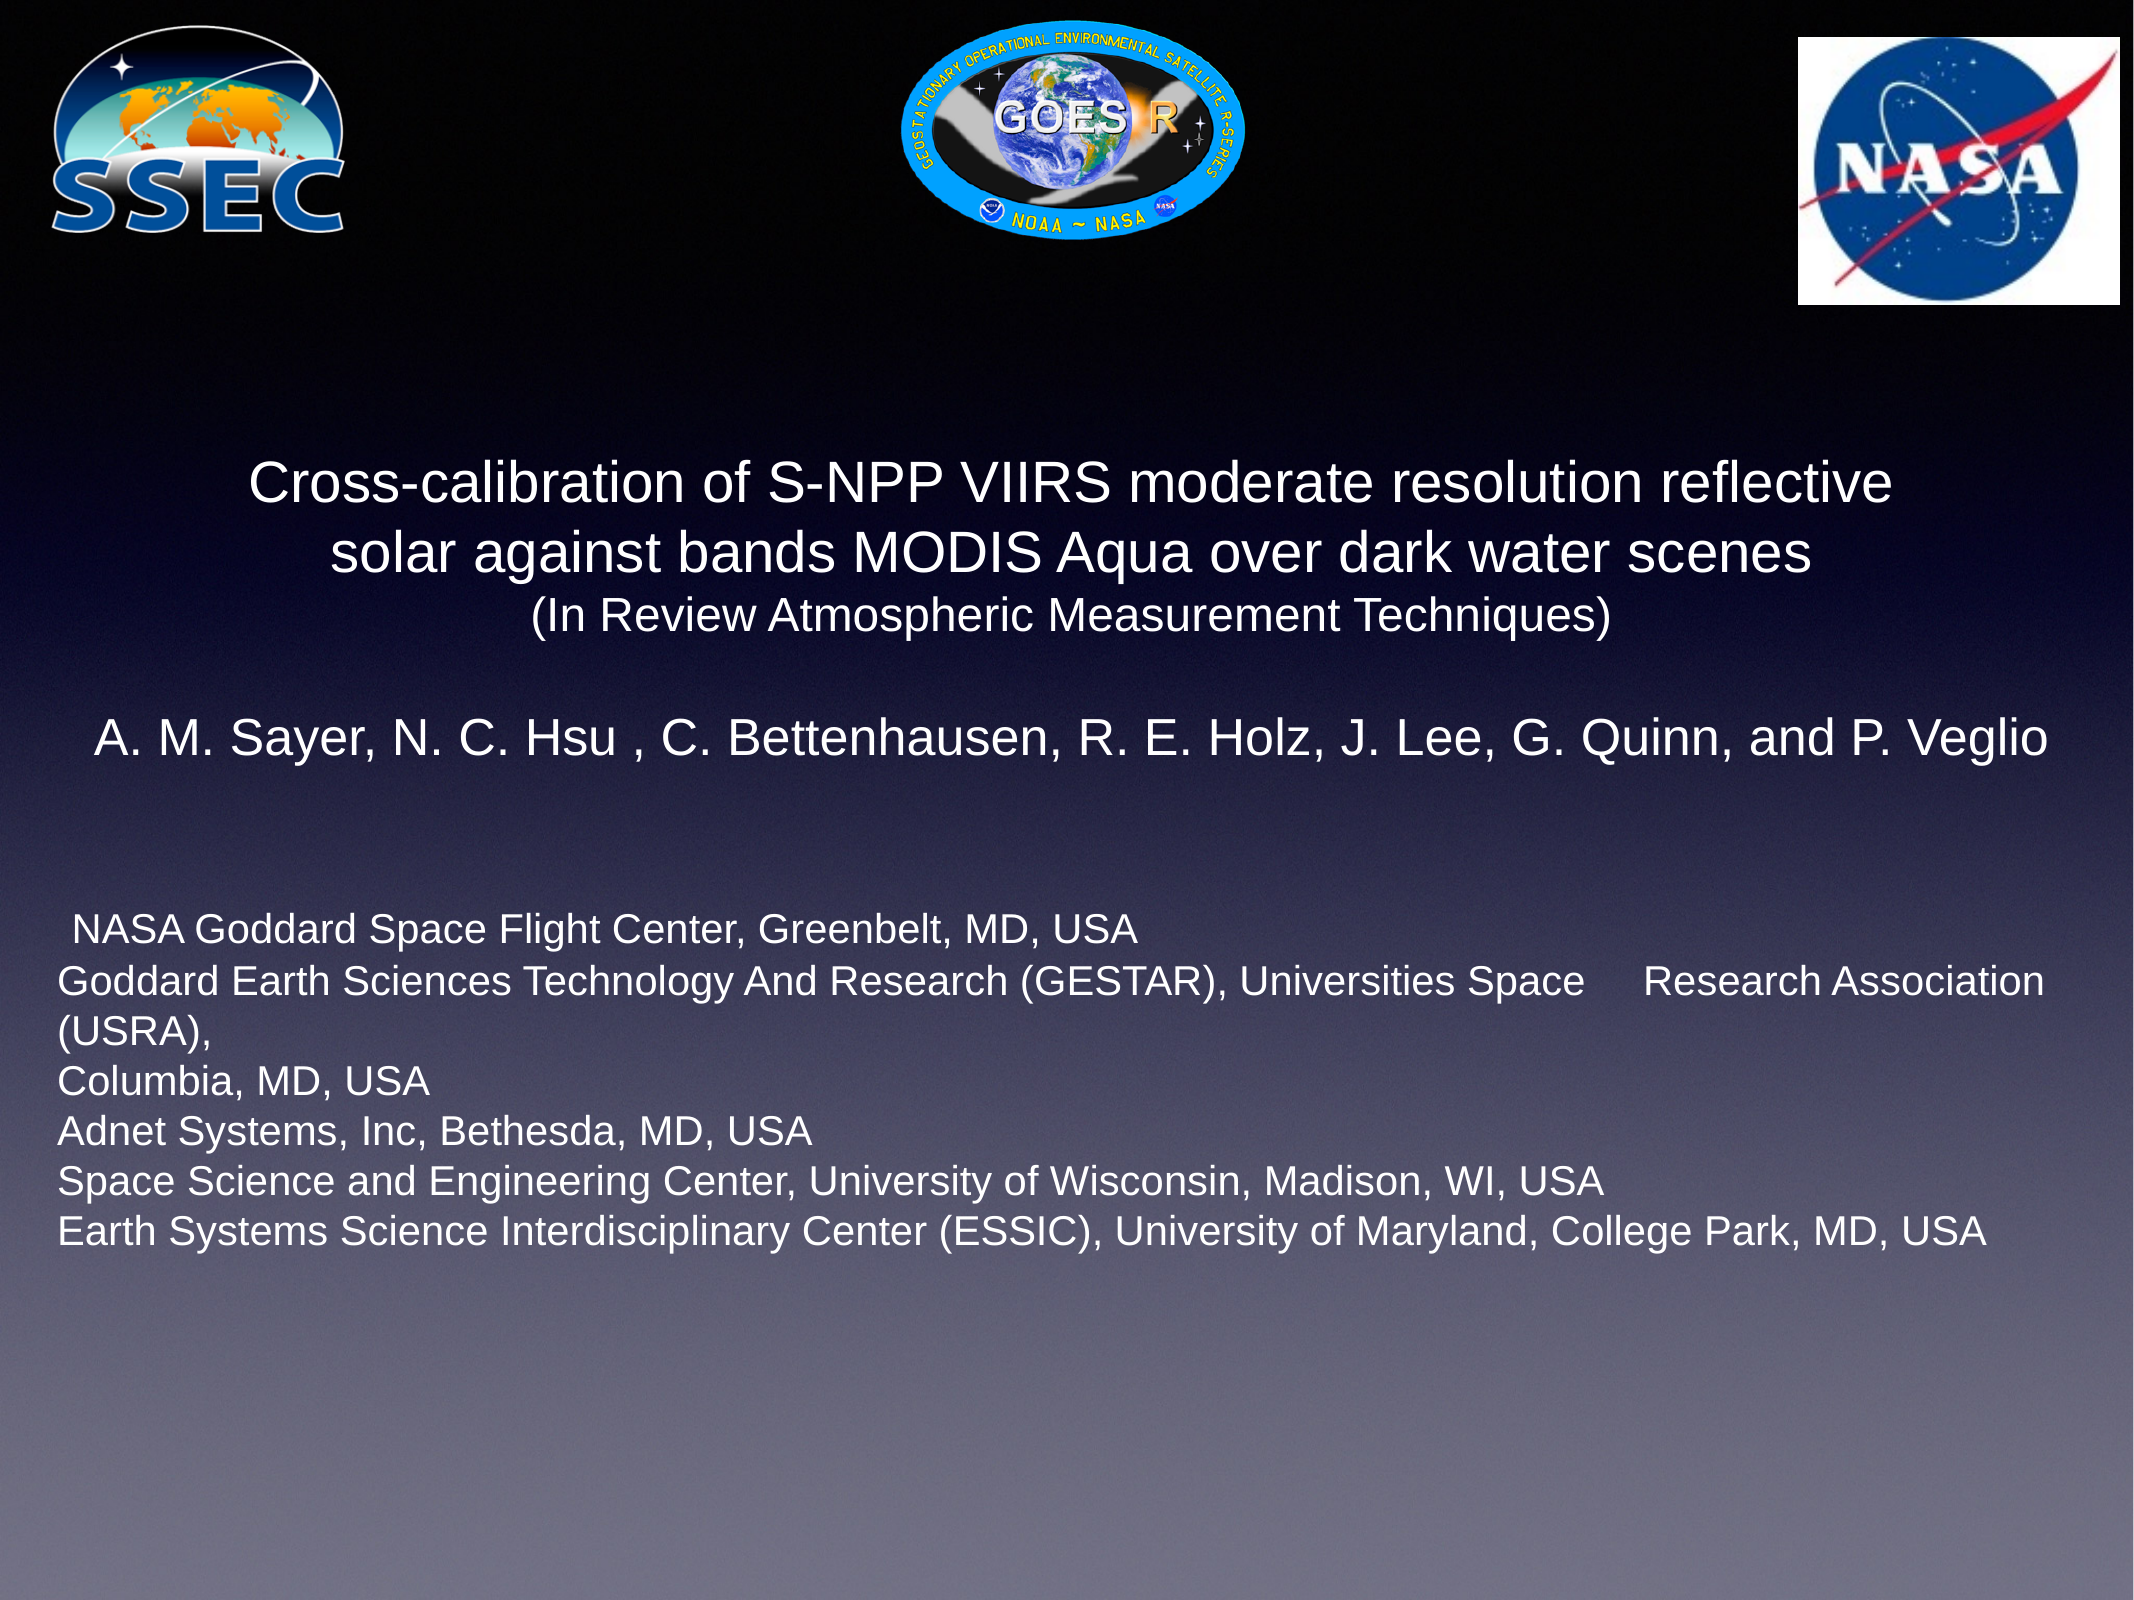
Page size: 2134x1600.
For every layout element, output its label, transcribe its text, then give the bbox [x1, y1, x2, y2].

text_box Cross-calibration of S-NPP VIIRS moderate resolution reflective solar against bands MODIS Aqua over dark water scenes (In Review Atmospheric Measurement Techniques) A. M. Sayer, N. C. Hsu , C. Bettenhausen, R. E. Holz, J. Lee, G. Quinn, and P. Veglio NASA Goddard Space Flight Center, Greenbelt, MD, USA Goddard Earth Sciences Technology And Research (GESTAR), Universities Space Research Association (USRA), Columbia, MD, USA Adnet Systems, Inc, Bethesda, MD, USA Space Science and Engineering Center, University of Wisconsin, Madison, WI, USA Earth Systems Science Interdisciplinary Center (ESSIC), University of Maryland, College Park, MD, USA [48, 435, 2096, 1262]
picture [0, 0, 2134, 1600]
